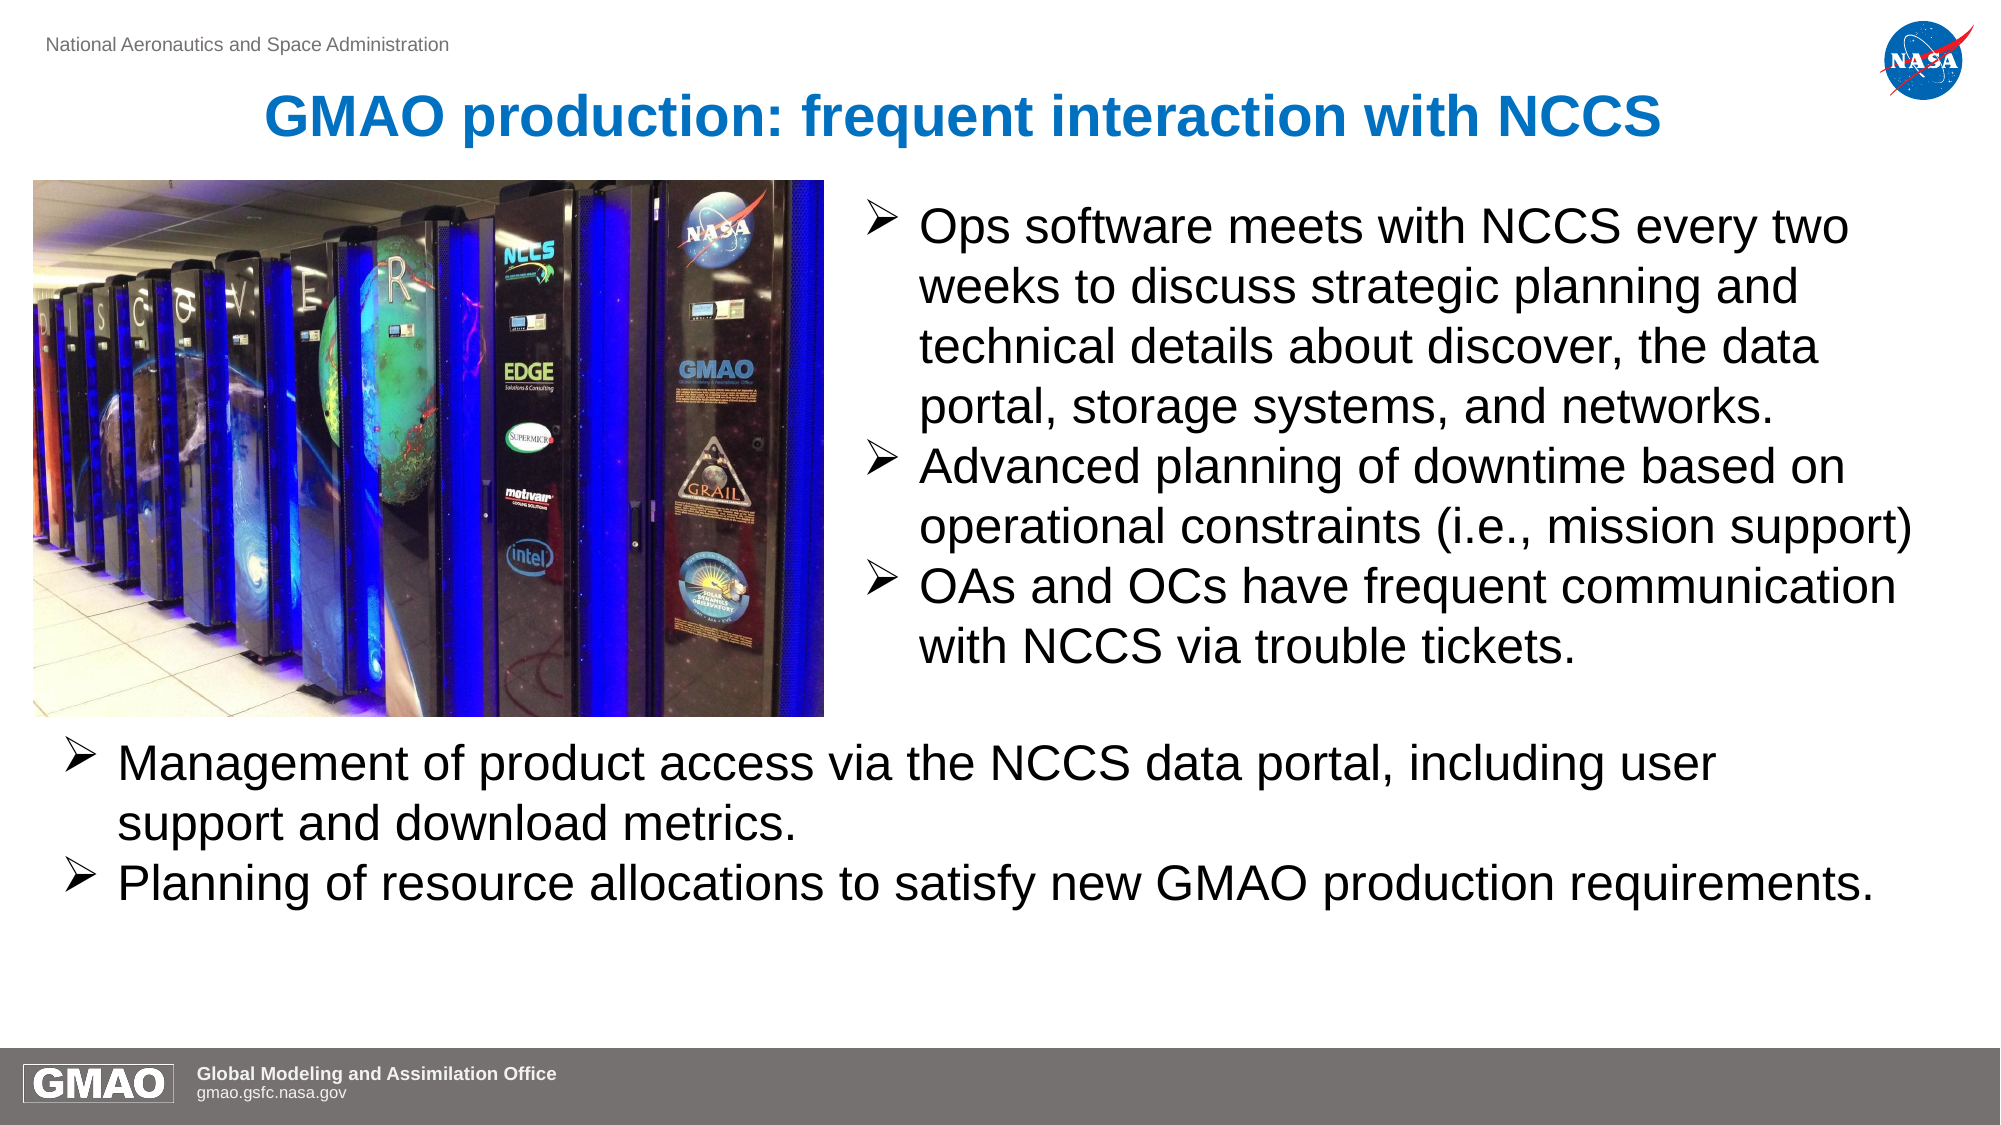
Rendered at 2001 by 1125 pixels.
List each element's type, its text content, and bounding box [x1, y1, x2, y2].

title GMAO production: frequent interaction with NCCS [101, 79, 1827, 214]
picture [33, 180, 824, 717]
picture [23, 1064, 174, 1103]
text_box Management of product access via the NCCS data portal, including user support and download metrics. Planning of resource allocations to satisfy new GMAO production requirements. [46, 723, 1910, 919]
text_box Ops software meets with NCCS every two weeks to discuss strategic planning and technical details about discover, the data portal, storage systems, and networks. Advanced planning of downtime based on operational constraints (i.e., mission support) OAs and OCs have frequent communication with NCCS via trouble tickets. [848, 186, 1942, 681]
